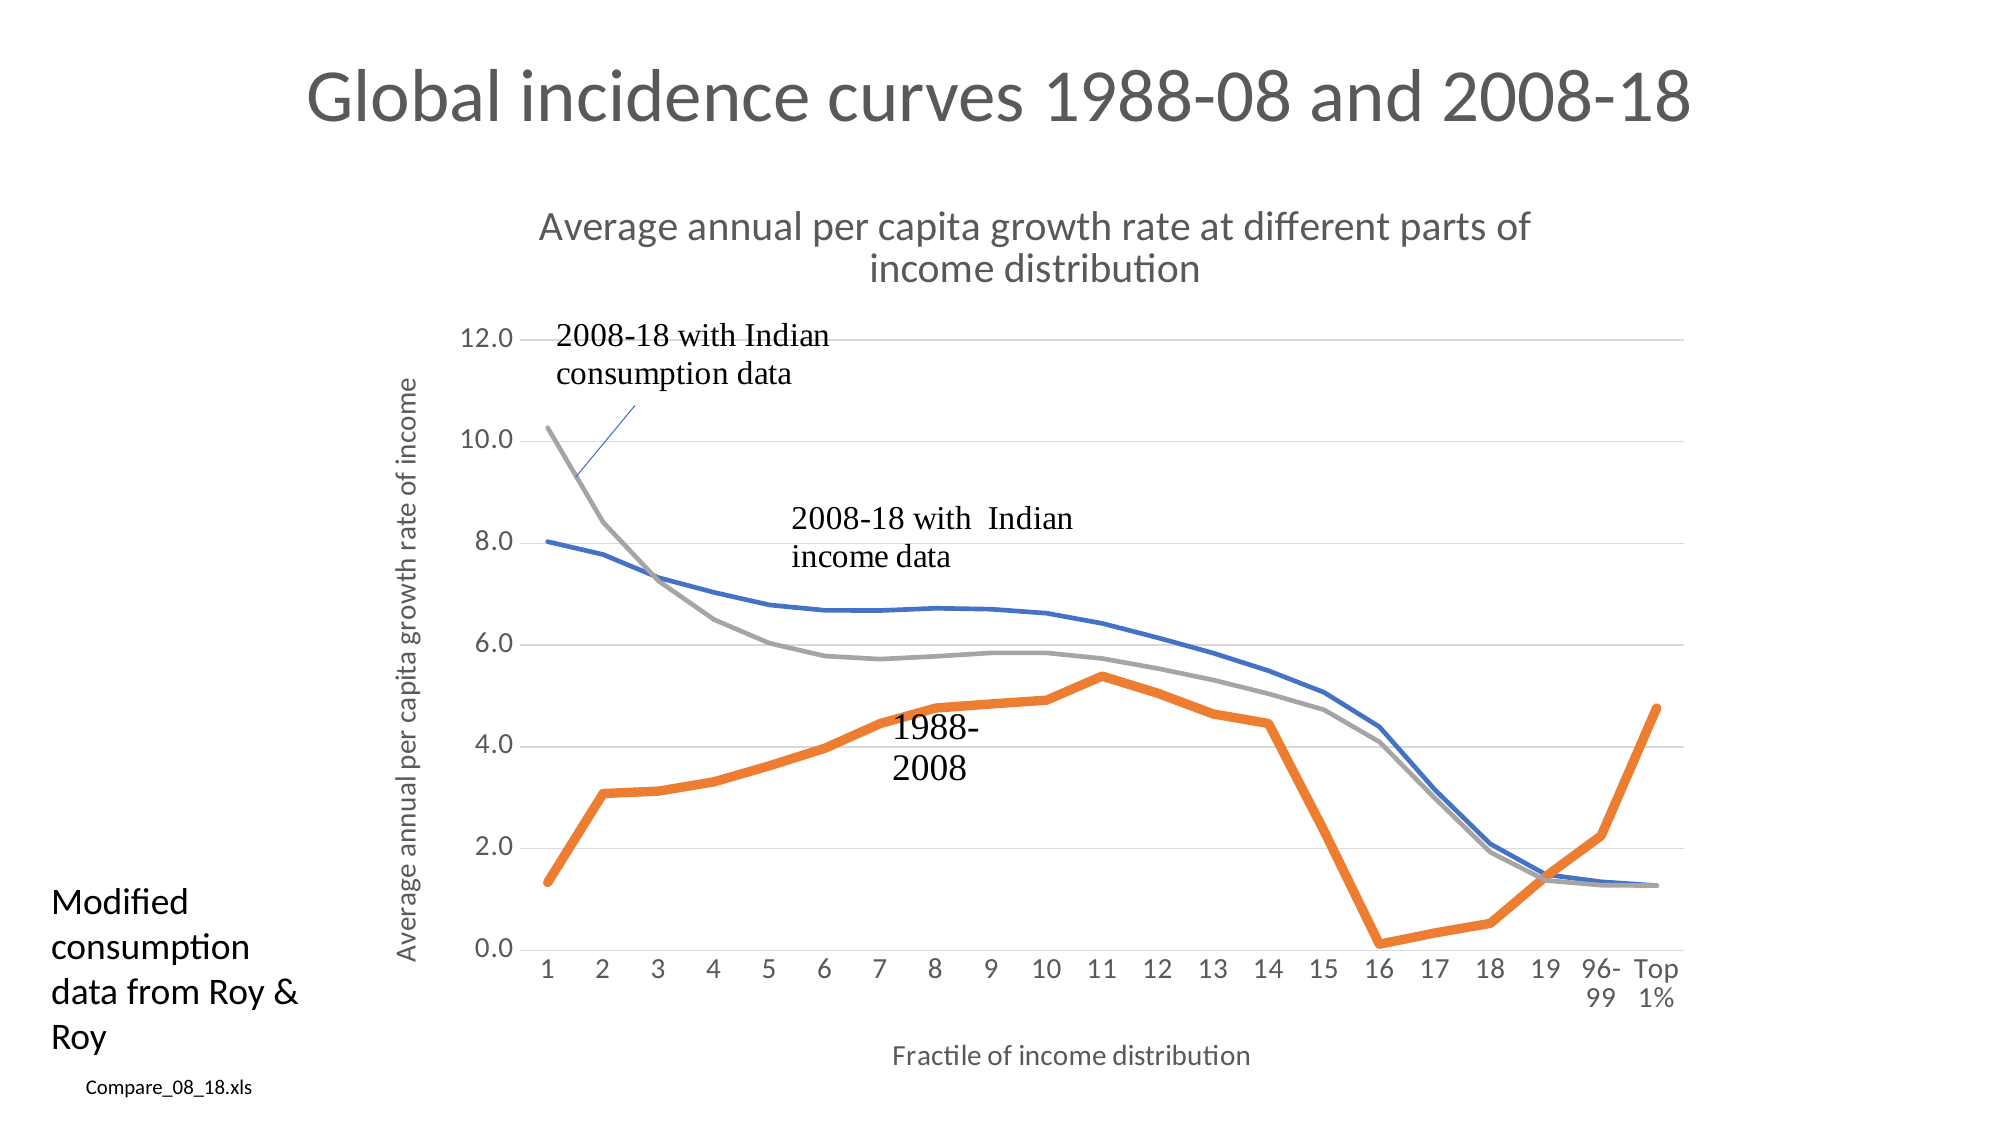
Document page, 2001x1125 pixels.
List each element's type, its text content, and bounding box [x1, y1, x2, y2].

text_box Compare_08_18.xls [71, 1066, 358, 1106]
title Global incidence curves 1988-08 and 2008-18 [137, 12, 1863, 171]
chart [358, 170, 1712, 1107]
text_box Modified consumption data from Roy & Roy [36, 869, 324, 1064]
